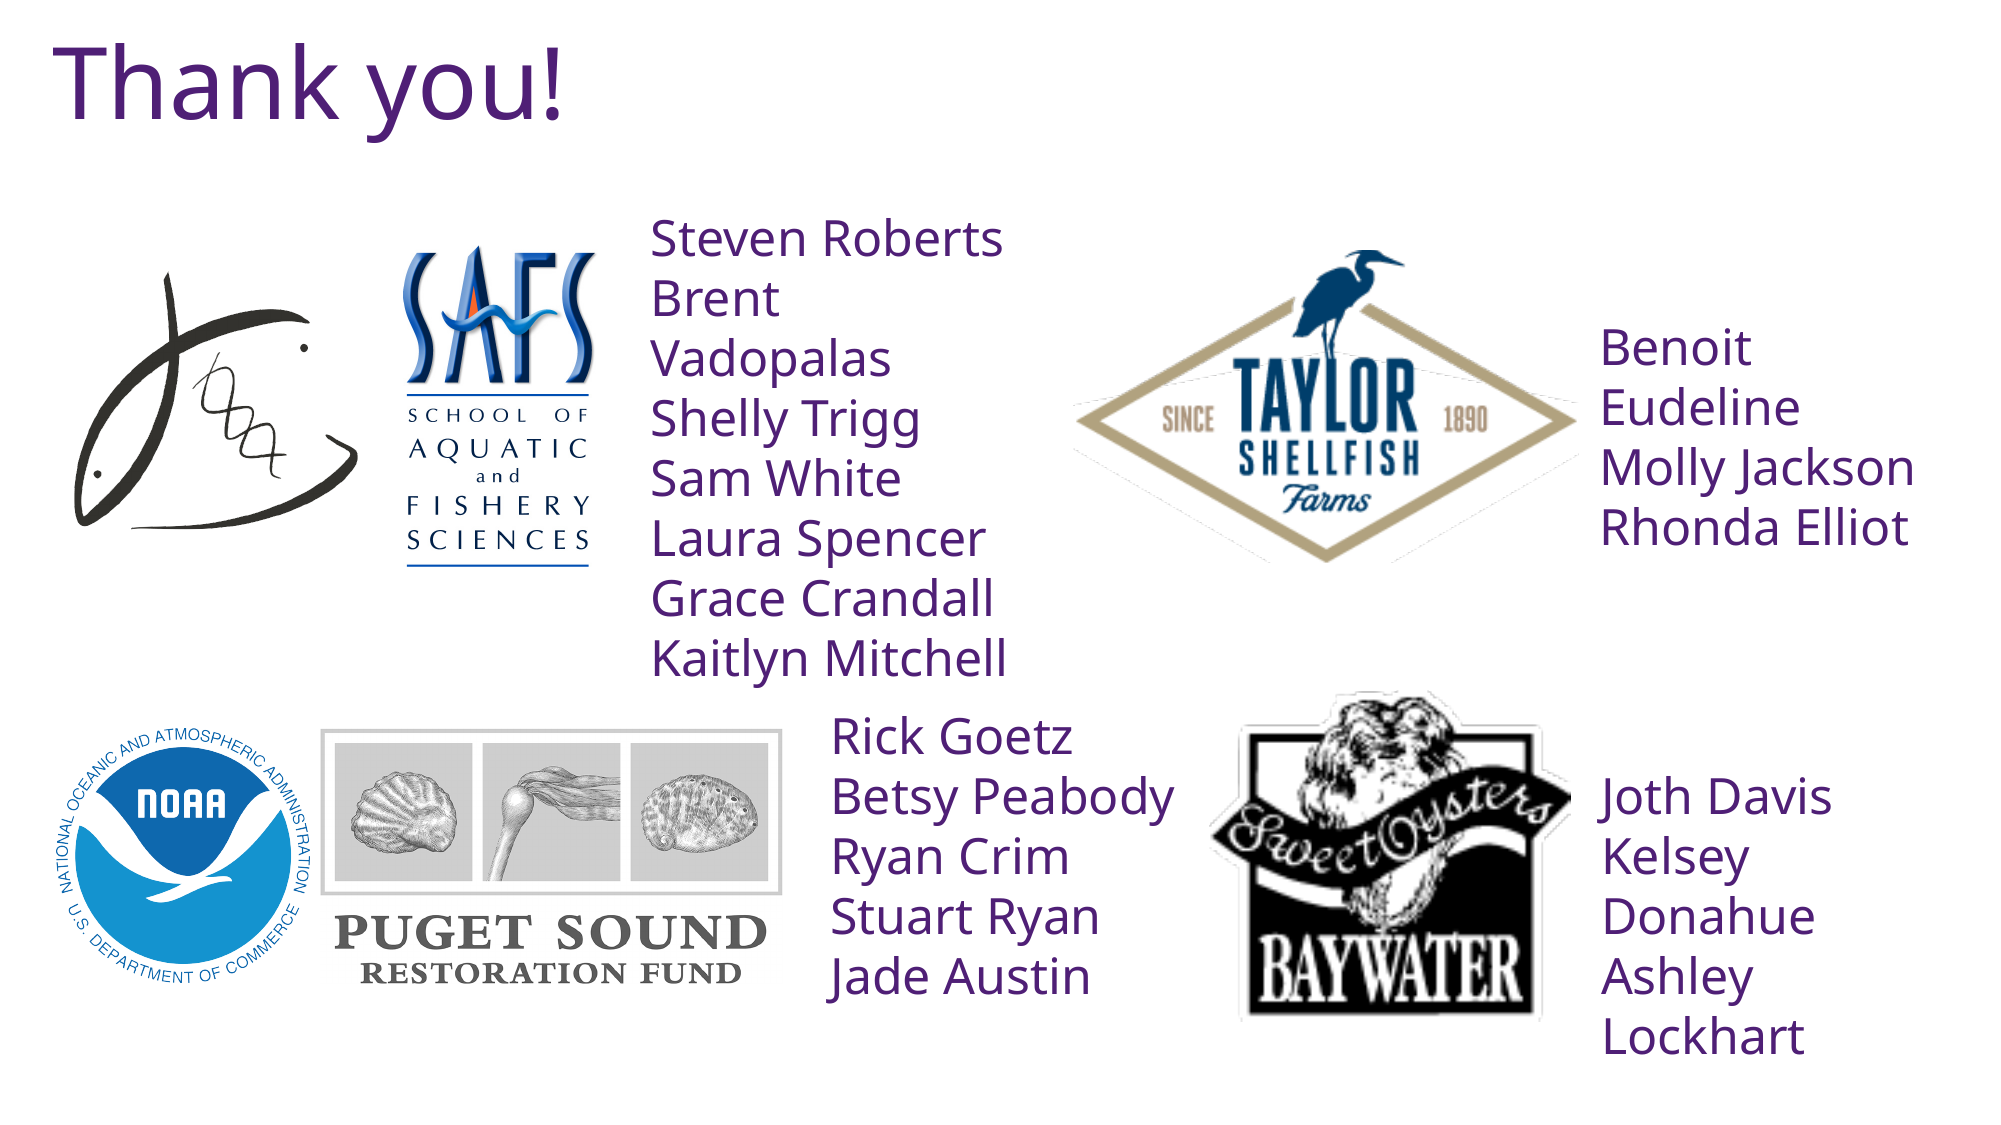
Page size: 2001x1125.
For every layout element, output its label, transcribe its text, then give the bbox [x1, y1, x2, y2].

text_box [56, 198, 1036, 639]
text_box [1209, 690, 1967, 1022]
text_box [1073, 249, 1953, 563]
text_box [56, 696, 1195, 1015]
text_box Thank you! [37, 24, 1961, 150]
